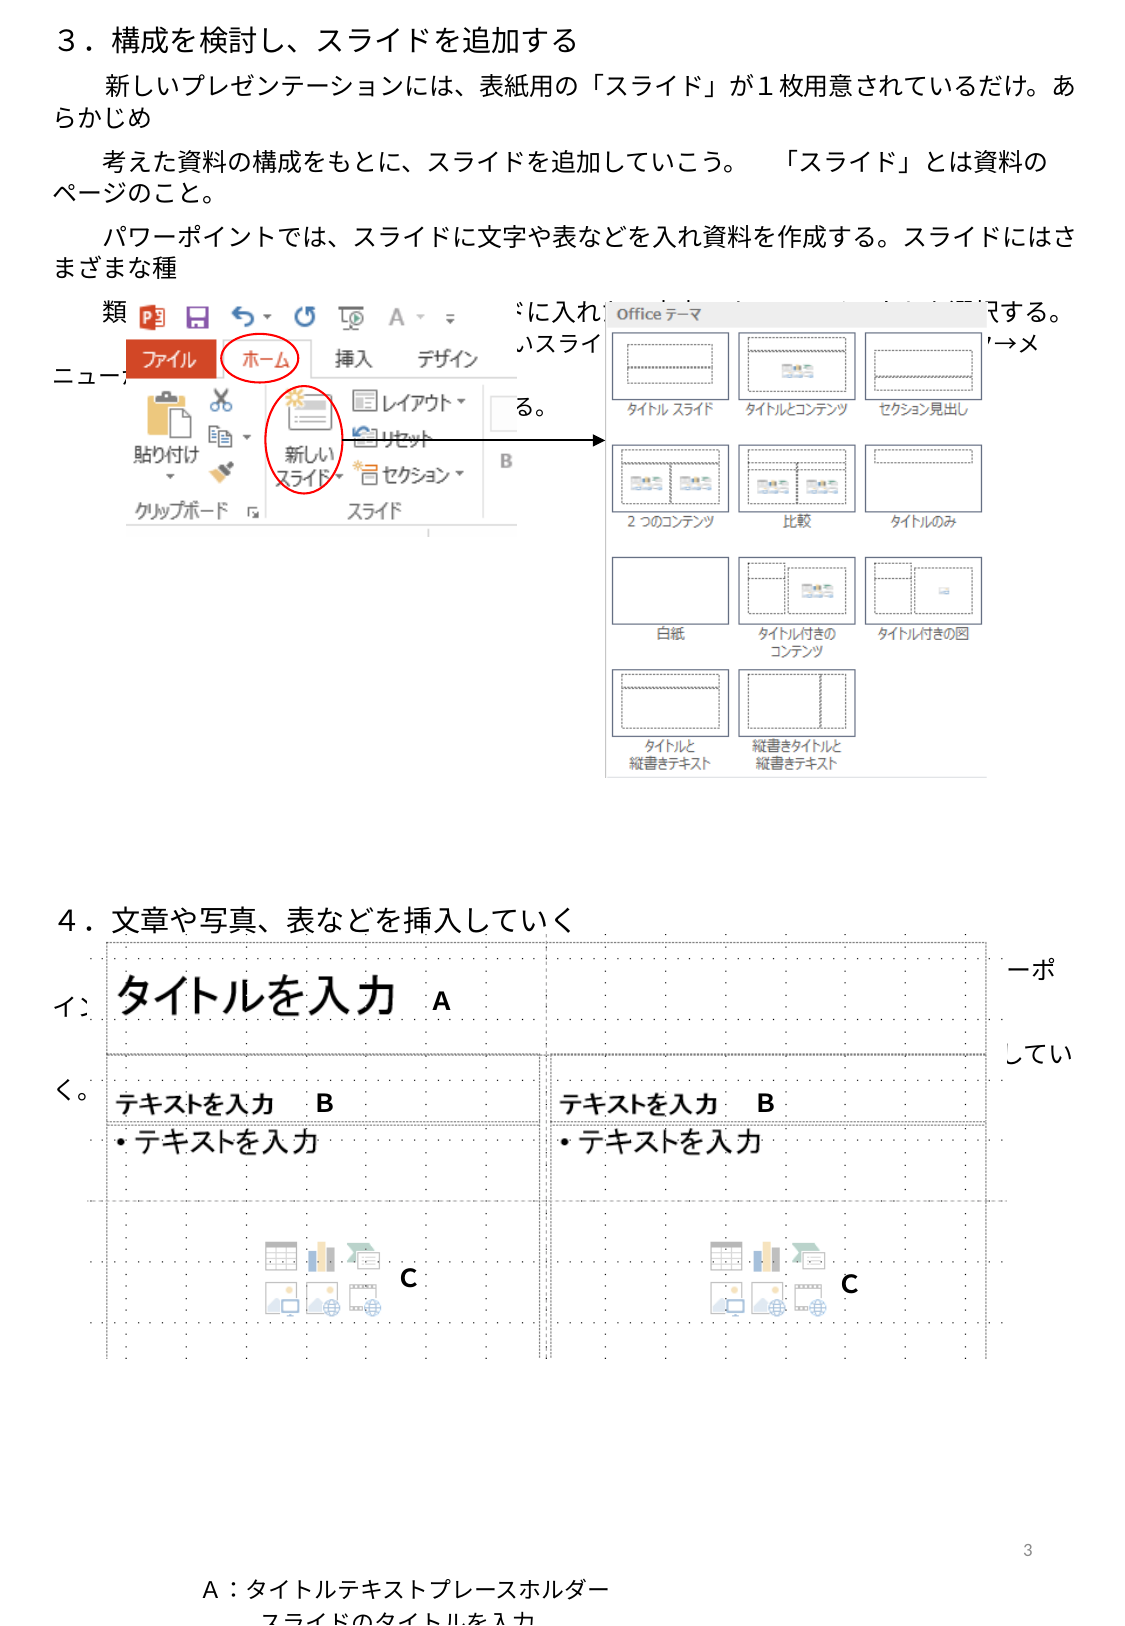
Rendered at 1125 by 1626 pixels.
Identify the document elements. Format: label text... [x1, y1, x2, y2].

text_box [87, 934, 1007, 1359]
picture [605, 302, 988, 778]
picture [126, 299, 517, 537]
slide_number 3 [794, 1506, 1048, 1593]
list ３．構成を検討し、スライドを追加する 新しいプレゼンテーションには、表紙用の「スライド」が１枚用意されているだけ。あらかじめ 考えた資料の構成をもとに、スライドを追加していこう。 「スライド」とは資料のページのこと。 パワーポイントでは、スライドに文字や表などを入れ資料を作成する。スライドにはさまざまな種 類の「レイアウト」があり、スライドに入れたい内容によってレイアウトを選択する。 「ホーム」タブをクリック→「新しいスライド」ボタンの文字の部分をクリｌック→メニューから追加したい レイアウトのスライドをクリックする。 ４．文章や写真、表などを挿入していく スライドには「プレースホルダー」という「枠組み」が配置されています。パワーポイントでは、 このプレースホルダー内に文字や表写真などを挿入することで、スライドを作成していく。 Ａ：タイトルテキストプレースホルダー スライドのタイトルを入力 Ｂ：テキストホルダー 一般のテキスト（文字）を入力する。 Ｃ：コンテンツプレースホルダー 文字や６種類のコンテンツ（表組み、グラフ、スマートアート、写真、オンライン画像、動画） が挿入できる。文字以外は、各アイコンをクリックして挿入する。 [37, 18, 1094, 1625]
